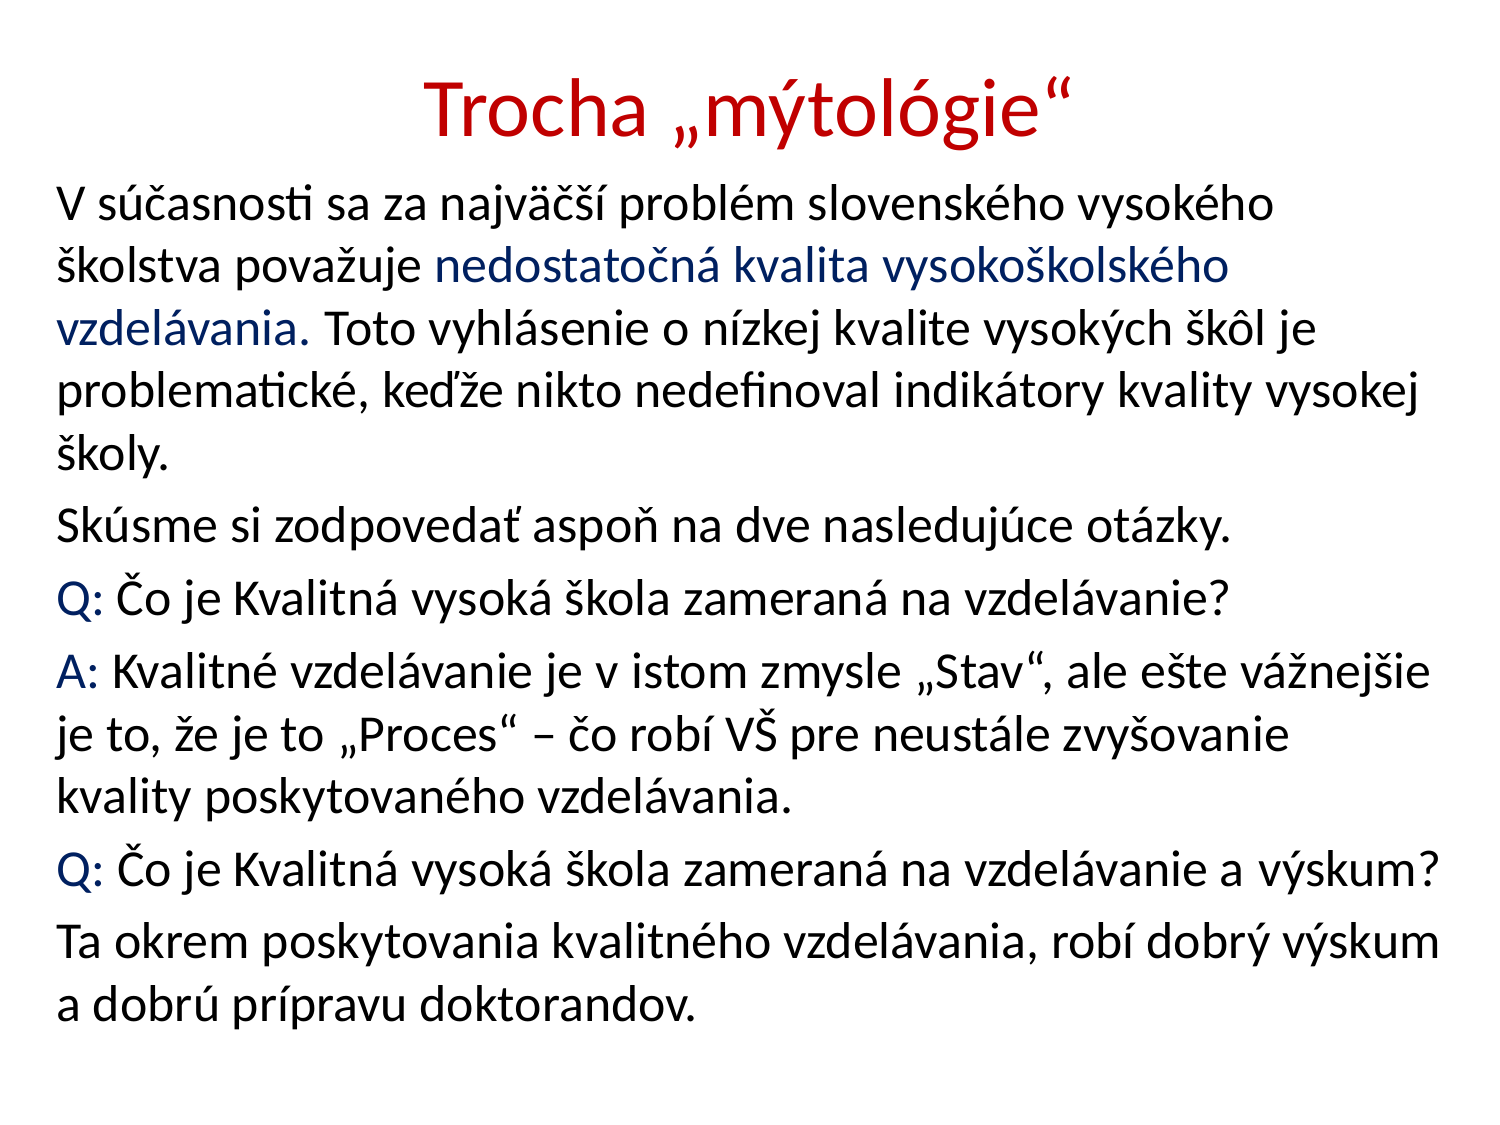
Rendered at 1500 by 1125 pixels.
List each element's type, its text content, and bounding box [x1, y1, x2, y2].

title Trocha „mýtológie“ [75, 45, 1425, 160]
list V súčasnosti sa za najväčší problém slovenského vysokého školstva považuje nedostatočná kvalita vysokoškolského vzdelávania. Toto vyhlásenie o nízkej kvalite vysokých škôl je problematické, keďže nikto nedefinoval indikátory kvality vysokej školy. Skúsme si zodpovedať aspoň na dve nasledujúce otázky. Q: Čo je Kvalitná vysoká škola zameraná na vzdelávanie? A: Kvalitné vzdelávanie je v istom zmysle „Stav“, ale ešte vážnejšie je to, že je to „Proces“ – čo robí VŠ pre neustále zvyšovanie kvality poskytovaného vzdelávania. Q: Čo je Kvalitná vysoká škola zameraná na vzdelávanie a výskum? Ta okrem poskytovania kvalitného vzdelávania, robí dobrý výskum a dobrú prípravu doktorandov. [41, 160, 1459, 1094]
